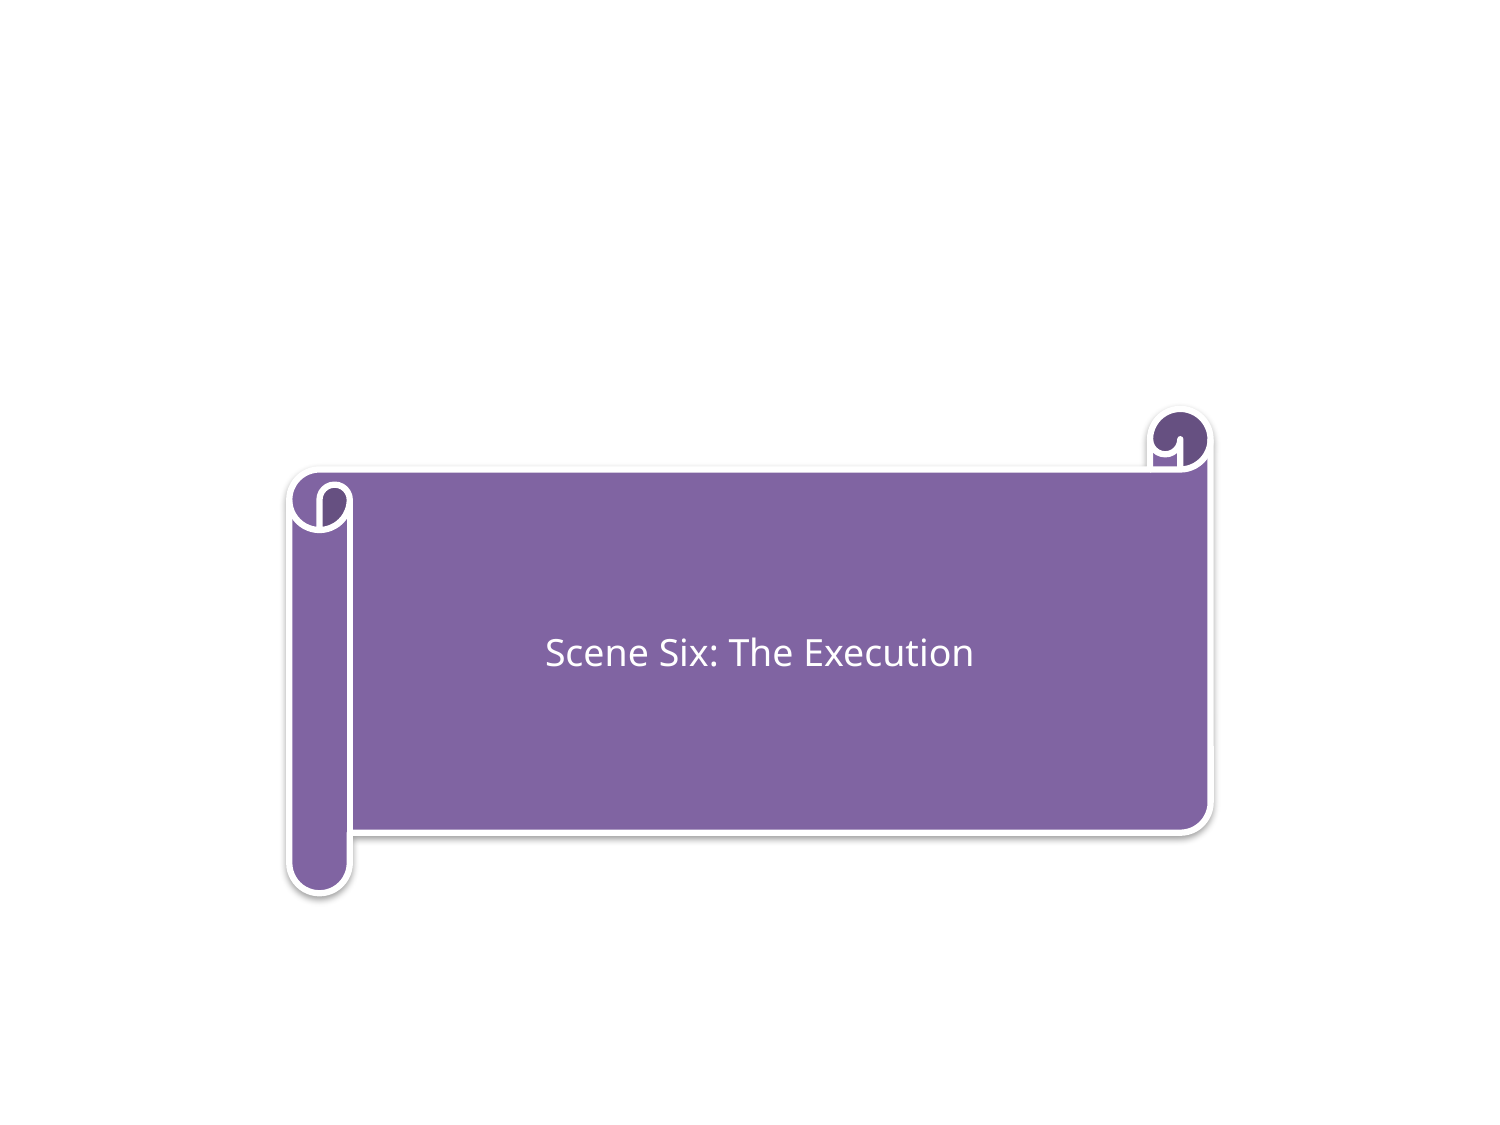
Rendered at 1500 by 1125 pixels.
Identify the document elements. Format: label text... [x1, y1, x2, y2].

text_box Scene Six: The Execution [286, 405, 1214, 897]
